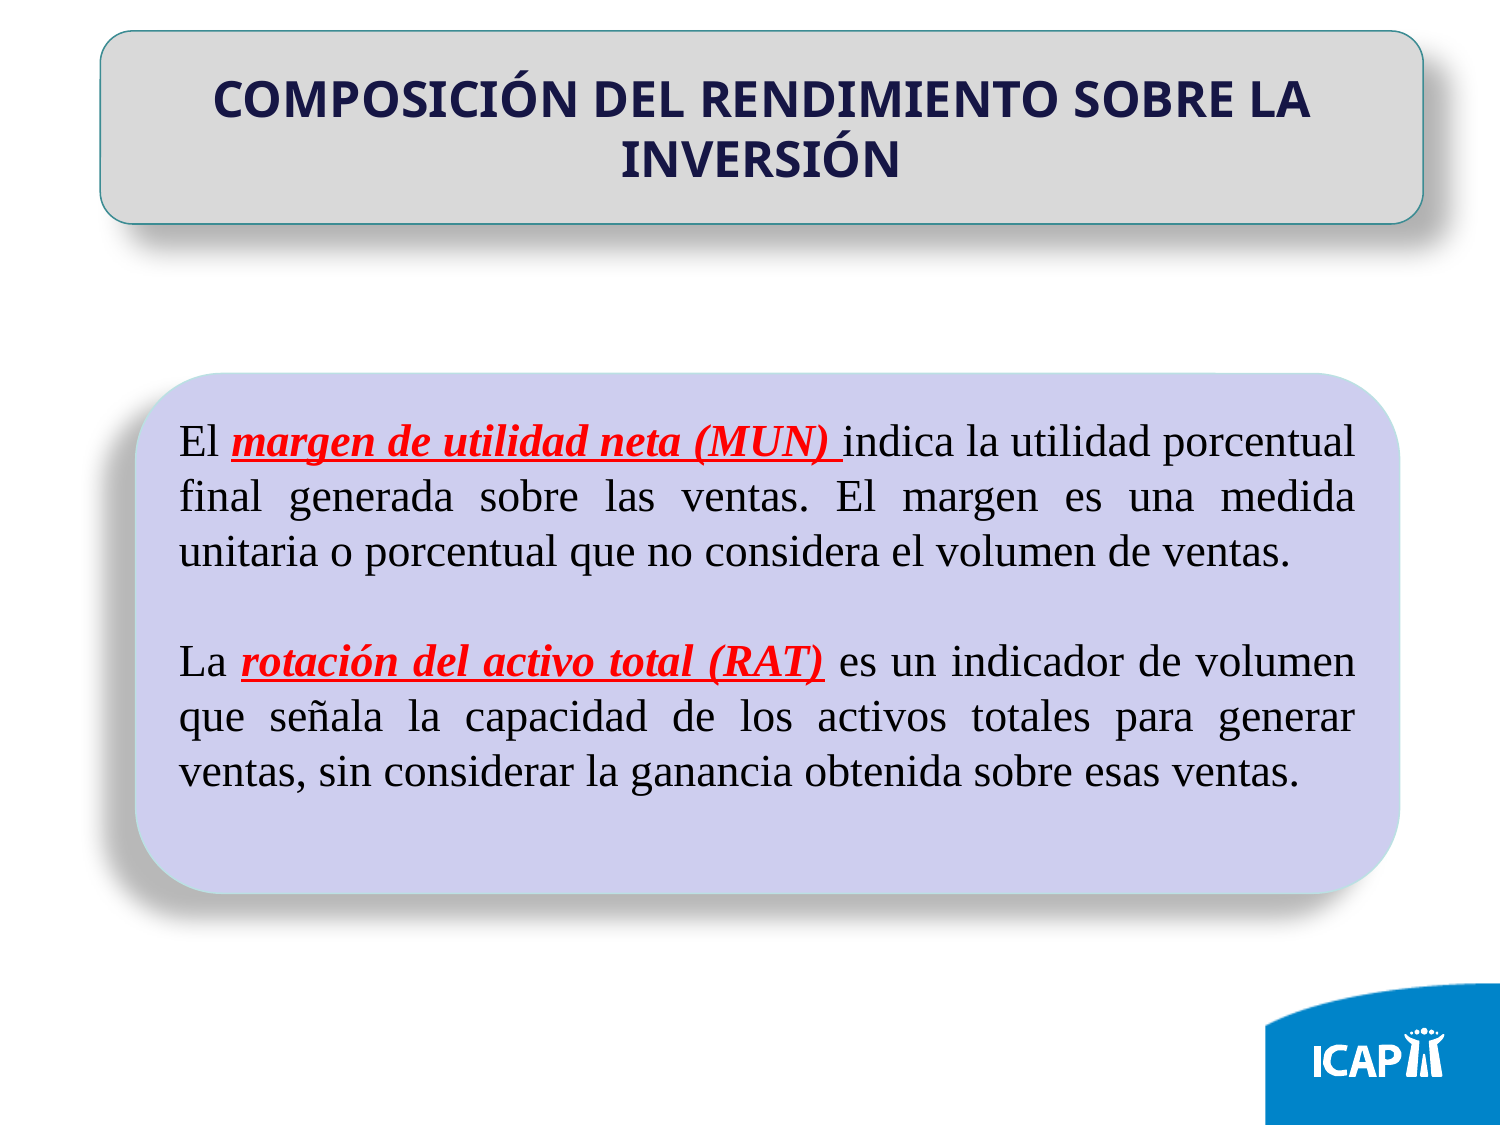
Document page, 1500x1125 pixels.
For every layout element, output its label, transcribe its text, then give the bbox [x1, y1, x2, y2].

text_box El margen de utilidad neta (MUN) indica la utilidad porcentual final generada sobre las ventas. El margen es una medida unitaria o porcentual que no considera el volumen de ventas. La rotación del activo total (RAT) es un indicador de volumen que señala la capacidad de los activos totales para generar ventas, sin considerar la ganancia obtenida sobre esas ventas. [135, 373, 1400, 894]
text_box COMPOSICIÓN DEL RENDIMIENTO SOBRE LA INVERSIÓN [99, 30, 1424, 225]
